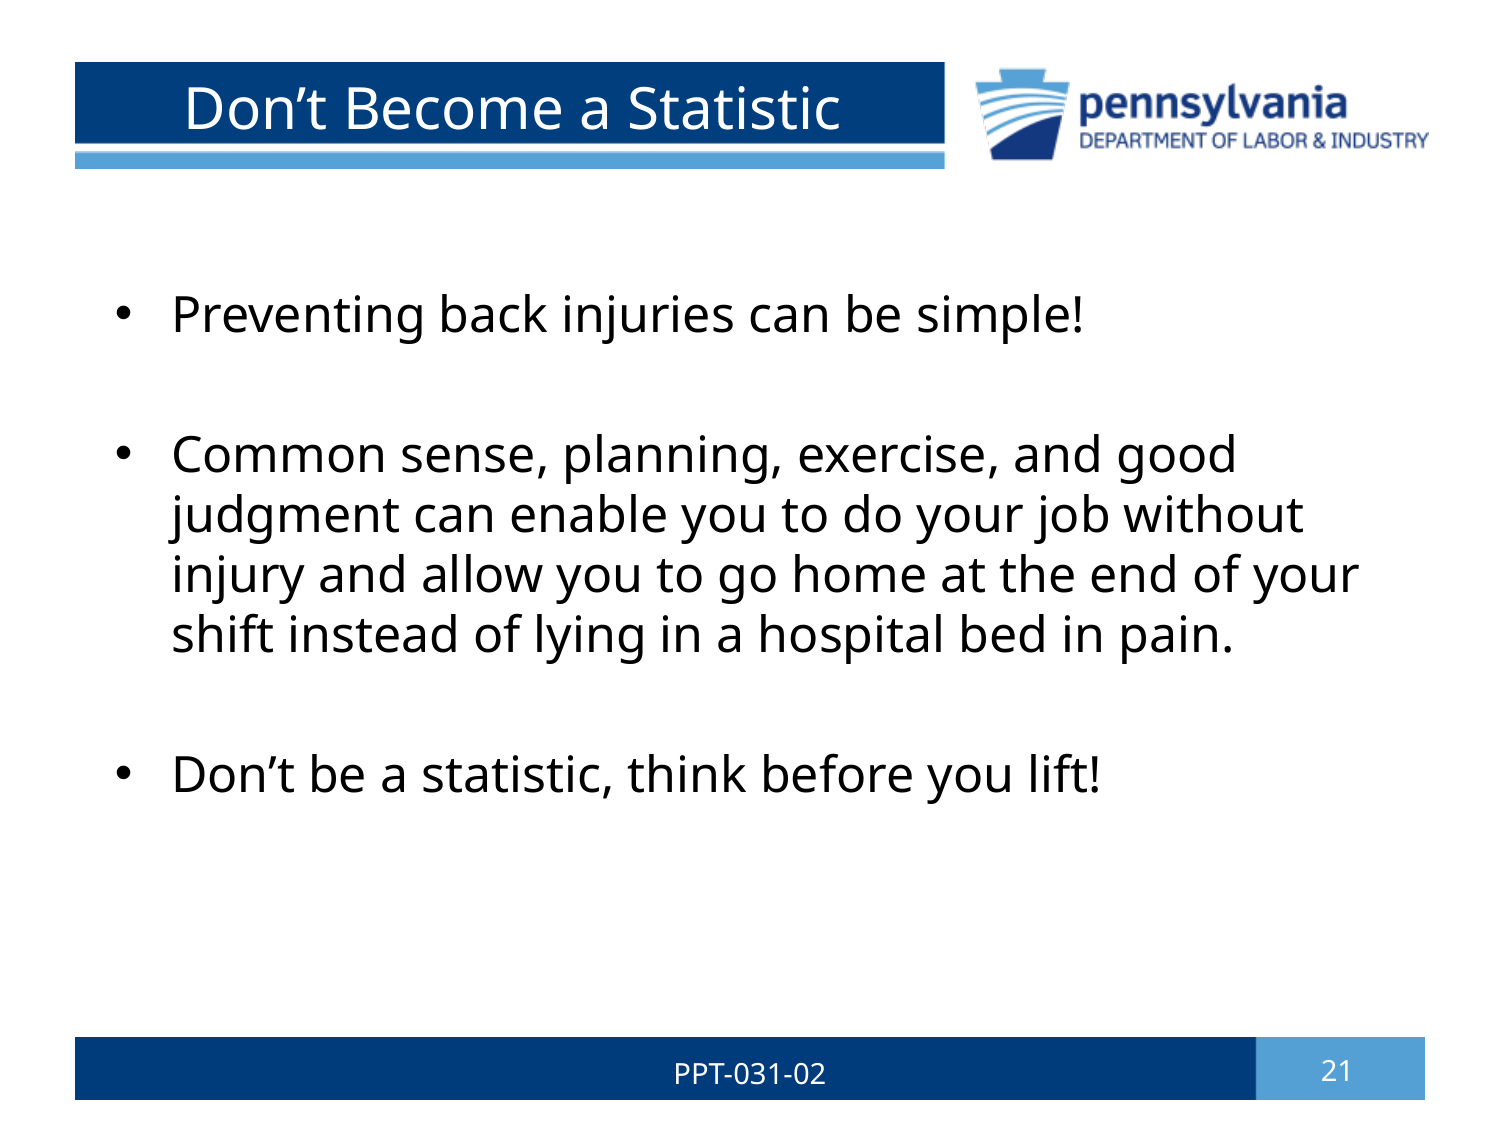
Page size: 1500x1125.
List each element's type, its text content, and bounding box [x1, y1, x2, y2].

picture [75, 1037, 1425, 1100]
subtitle Preventing back injuries can be simple! Common sense, planning, exercise, and good judgment can enable you to do your job without injury and allow you to go home at the end of your shift instead of lying in a hospital bed in pain. Don’t be a statistic, think before you lift! [99, 275, 1400, 925]
title Don’t Become a Statistic [75, 62, 950, 150]
footer PPT-031-02 [512, 1042, 988, 1103]
slide_number 21 [1250, 1042, 1425, 1103]
picture [75, 62, 1429, 169]
